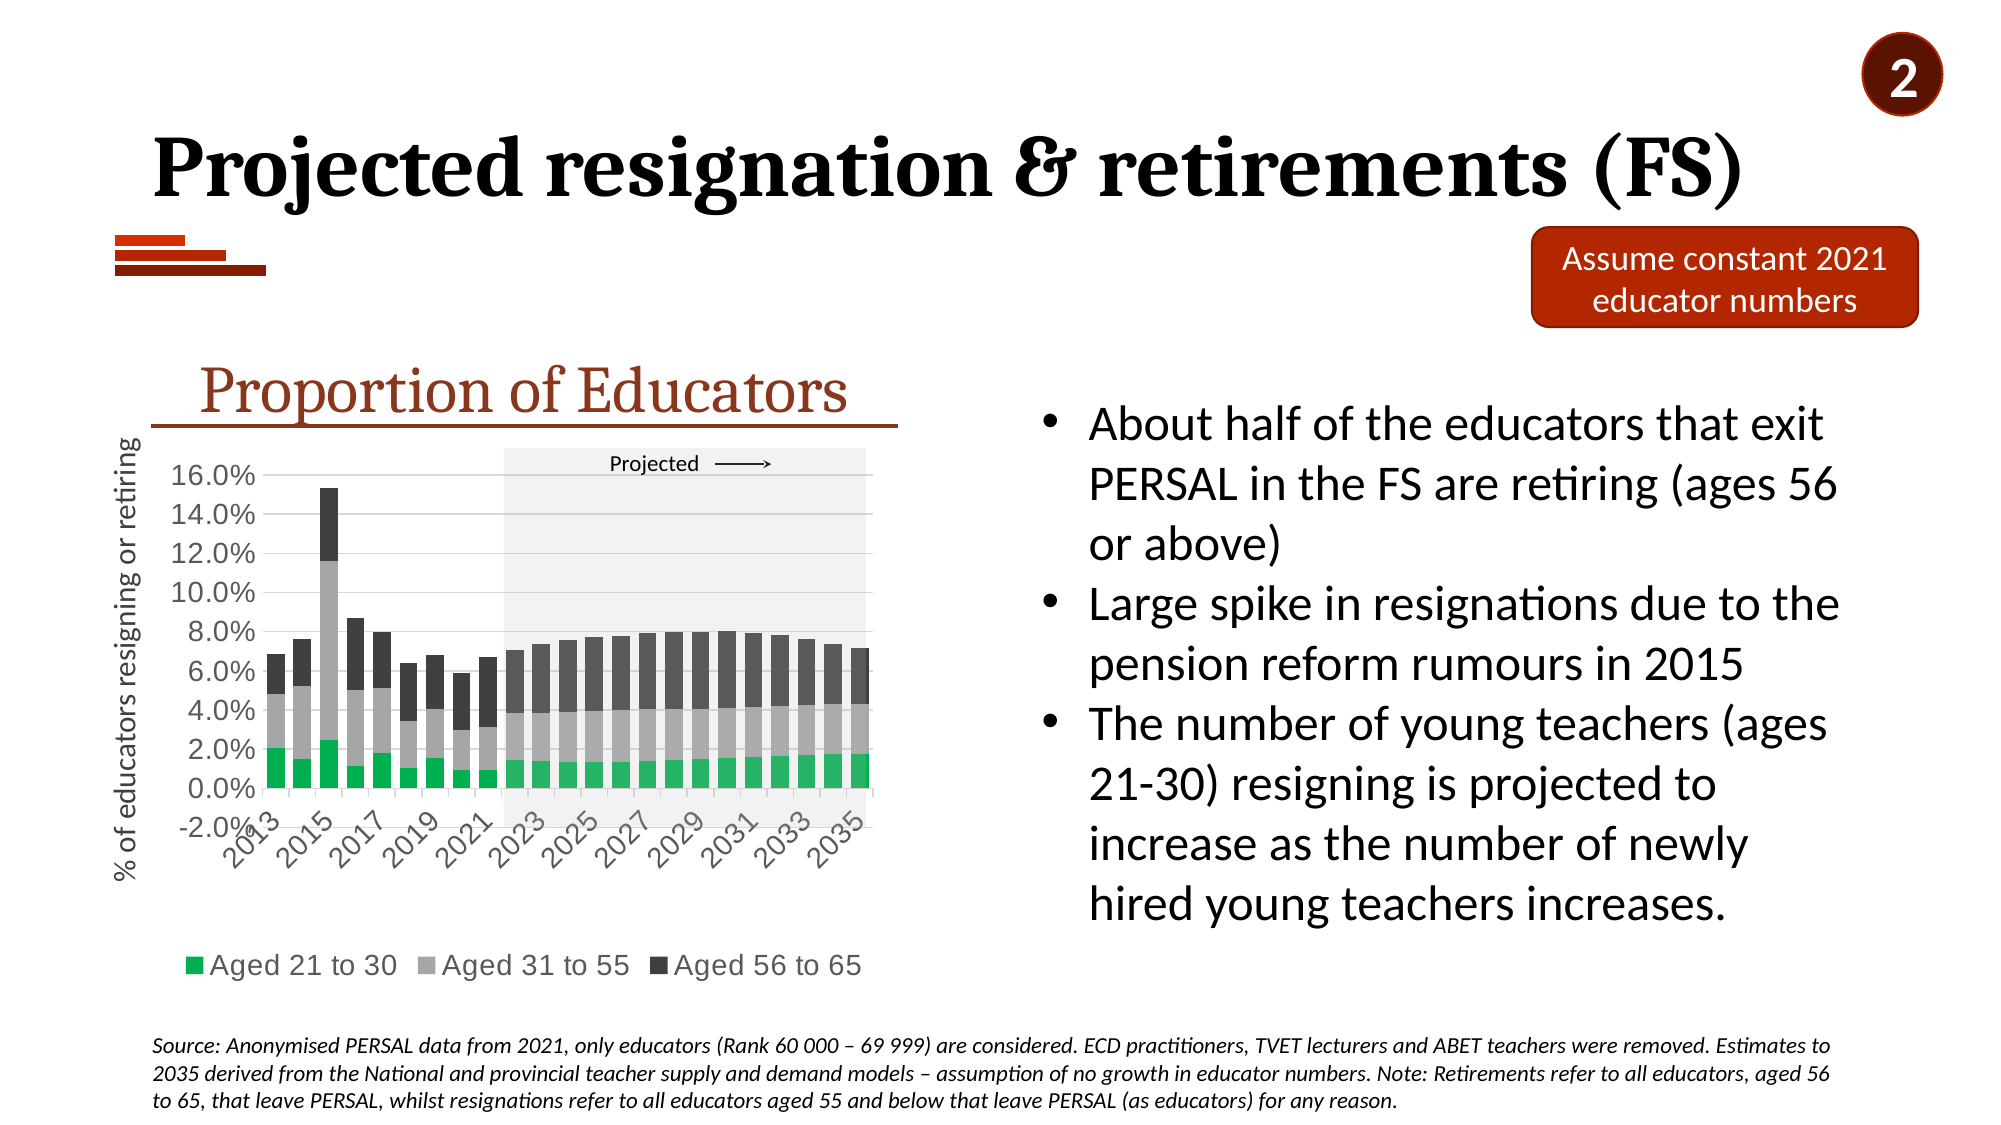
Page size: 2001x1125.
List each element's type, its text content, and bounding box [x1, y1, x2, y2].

text_box Proportion of Educators [150, 342, 899, 425]
text_box % of educators resigning or retiring [107, 404, 138, 915]
chart [150, 443, 899, 989]
text_box About half of the educators that exit PERSAL in the FS are retiring (ages 56 or above) Large spike in resignations due to the pension reform rumours in 2015 The number of young teachers (ages 21-30) resigning is projected to increase as the number of newly hired young teachers increases. [1026, 382, 1863, 997]
text_box Assume constant 2021 educator numbers [1531, 227, 1919, 328]
title Projected resignation & retirements (FS) [137, 59, 1863, 278]
text_box 2 [1862, 32, 1943, 116]
text_box Source: Anonymised PERSAL data from 2021, only educators (Rank 60 000 – 69 999) are considered. ECD practitioners, TVET lecturers and ABET teachers were removed. Estimates to 2035 derived from the National and provincial teacher supply and demand models – assumption of no growth in educator numbers. Note: Retirements refer to all educators, aged 56 to 65, that leave PERSAL, whilst resignations refer to all educators aged 55 and below that leave PERSAL (as educators) for any reason. [137, 1023, 1863, 1110]
